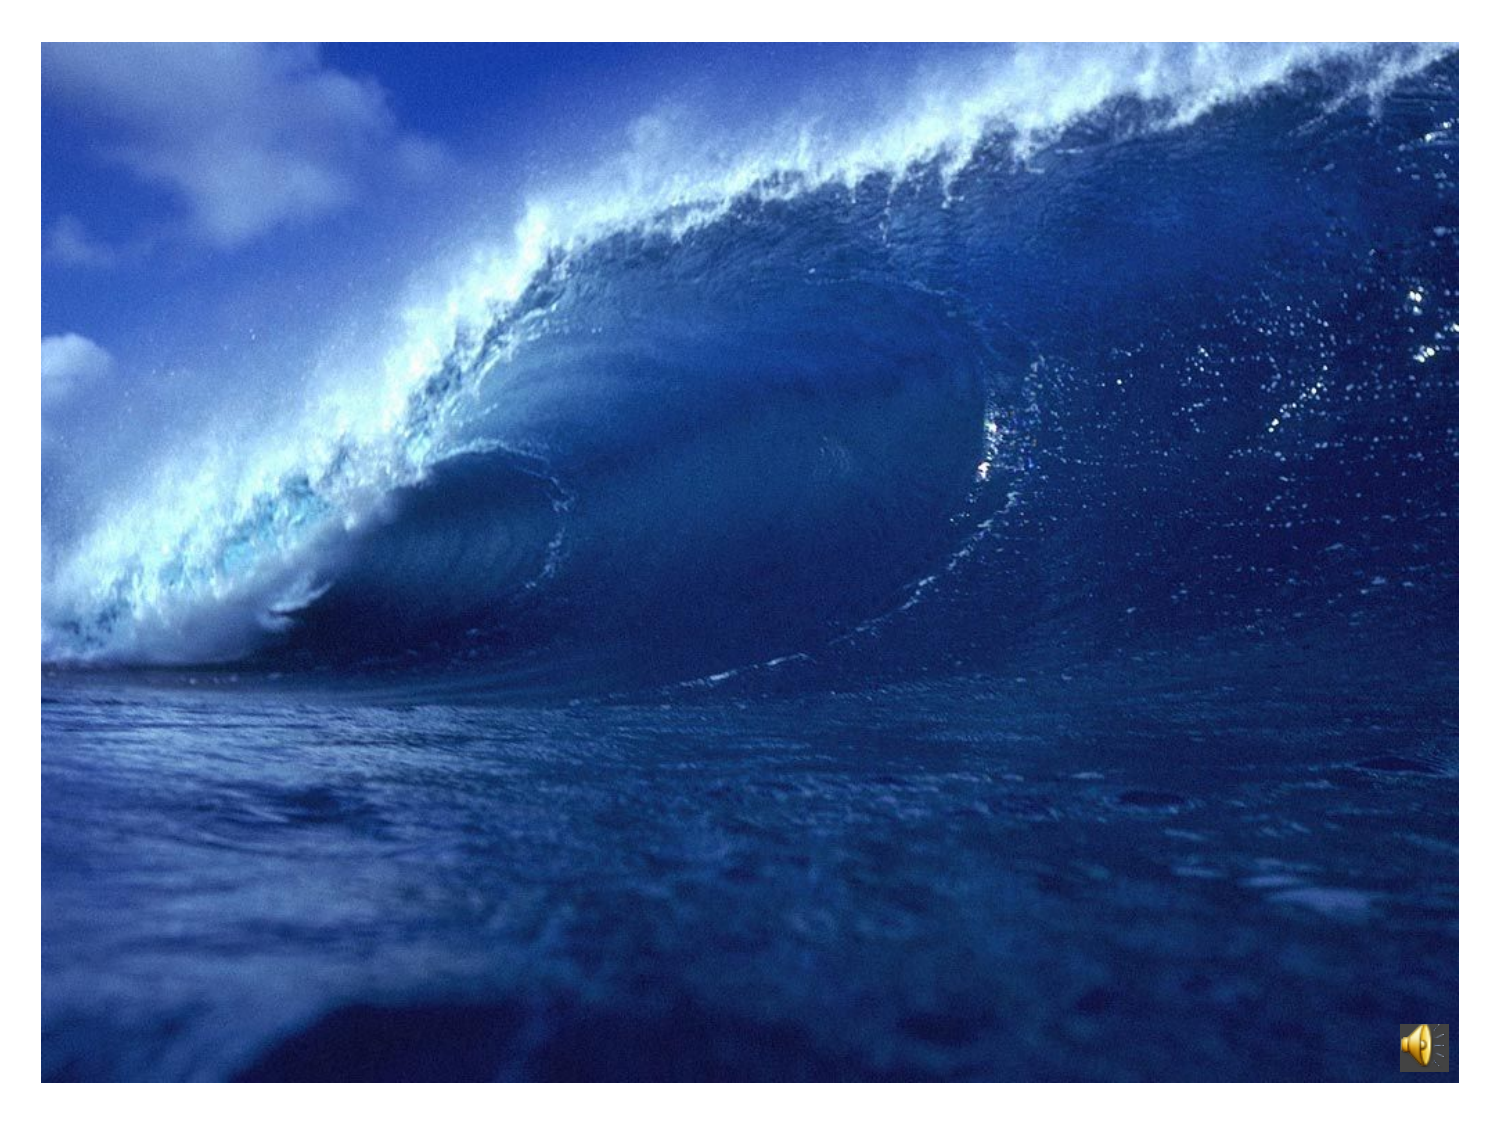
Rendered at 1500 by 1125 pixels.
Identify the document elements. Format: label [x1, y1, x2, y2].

picture [1399, 1022, 1450, 1074]
list [41, 42, 1459, 1083]
